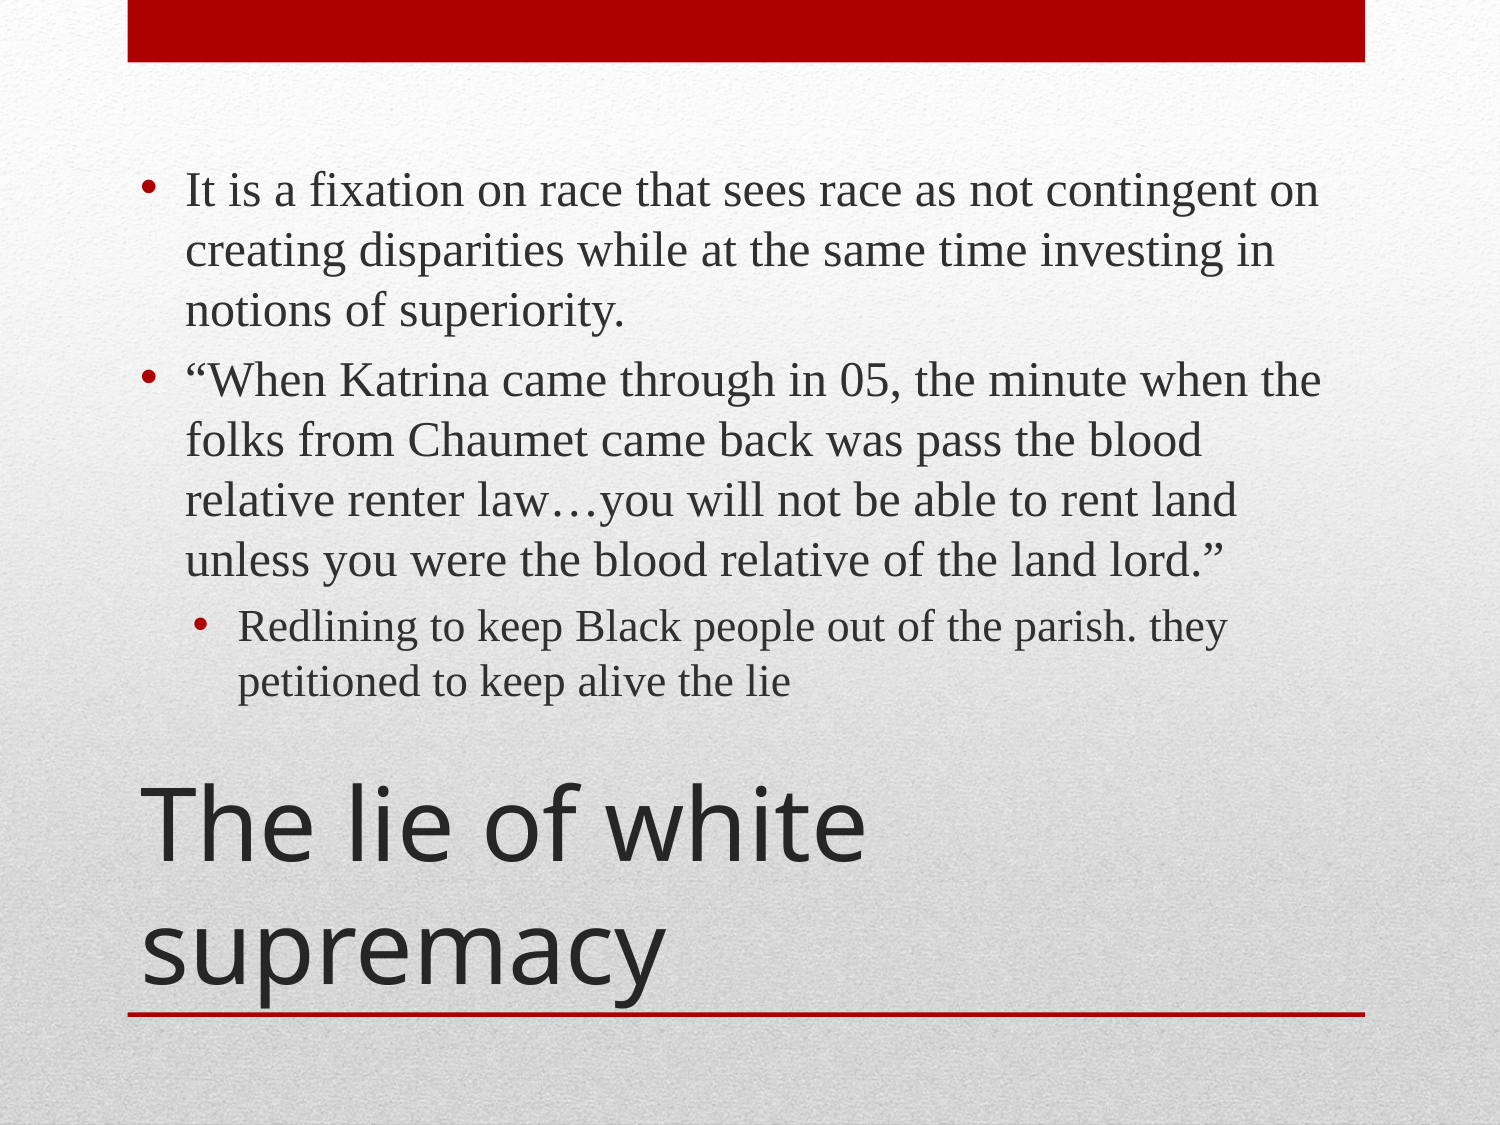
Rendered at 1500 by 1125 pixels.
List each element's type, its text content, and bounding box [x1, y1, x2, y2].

list It is a fixation on race that sees race as not contingent on creating disparities while at the same time investing in notions of superiority. “When Katrina came through in 05, the minute when the folks from Chaumet came back was pass the blood relative renter law…you will not be able to rent land unless you were the blood relative of the land lord.” Redlining to keep Black people out of the parish. they petitioned to keep alive the lie [125, 112, 1363, 750]
title The lie of white supremacy [125, 750, 1238, 1013]
